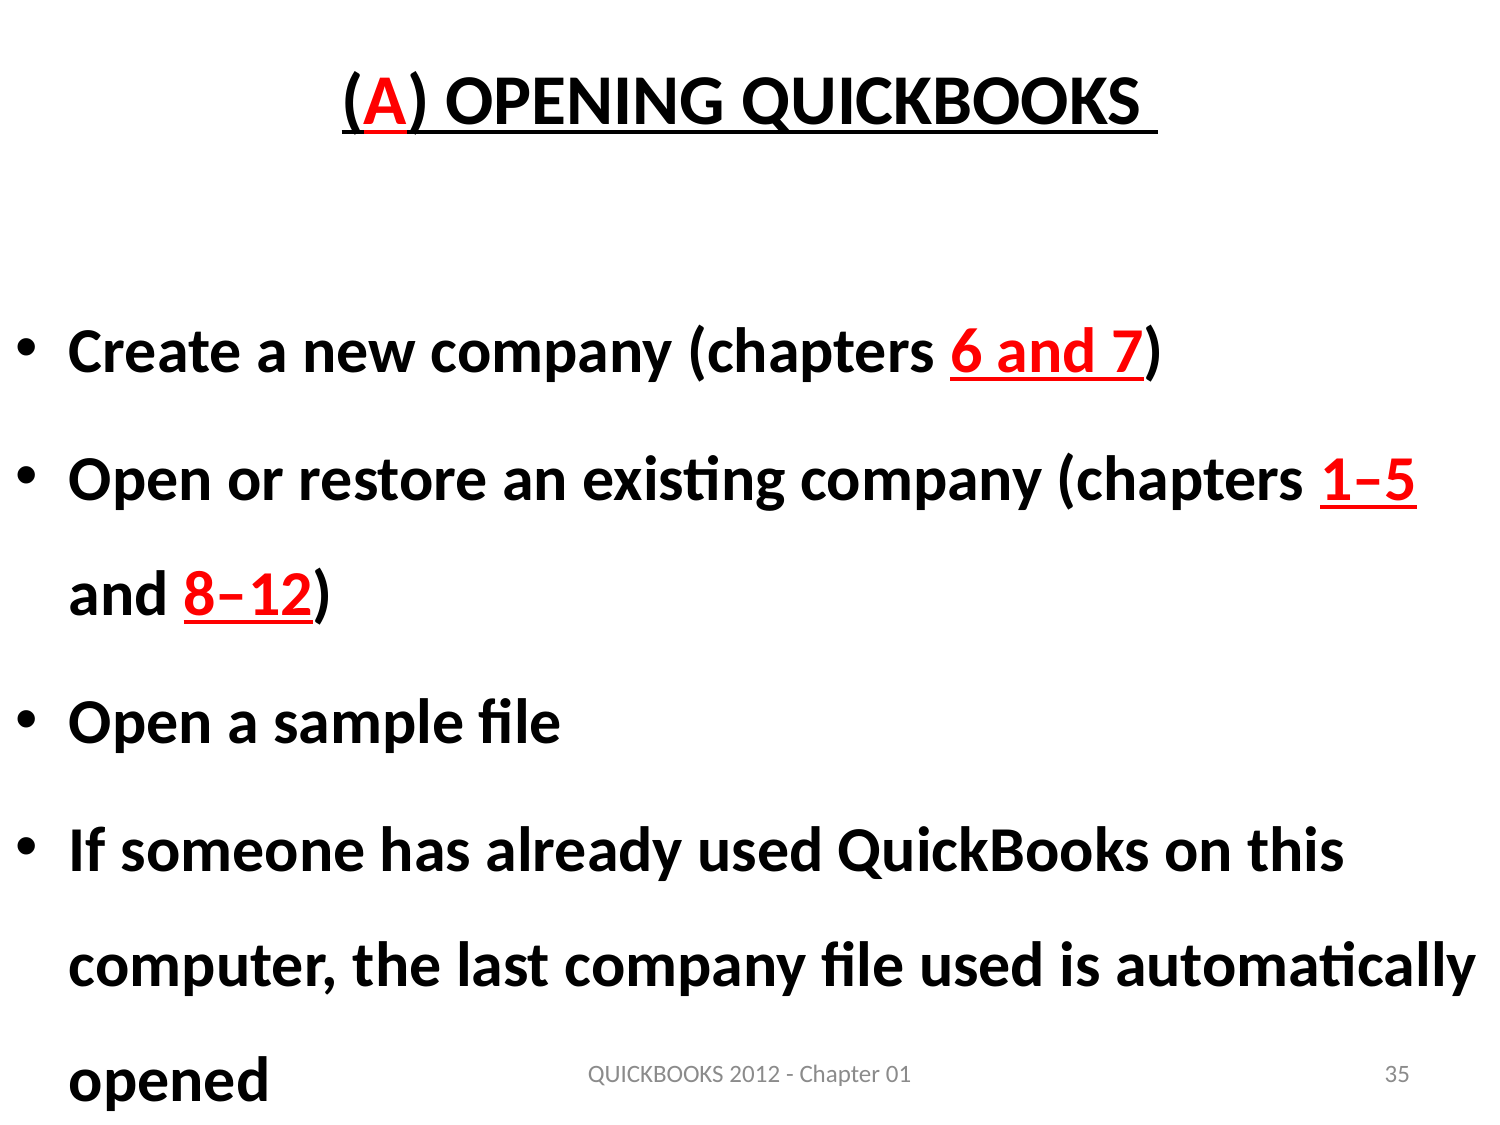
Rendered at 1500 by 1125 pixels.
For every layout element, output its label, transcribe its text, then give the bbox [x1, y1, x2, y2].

footer QUICKBOOKS 2012 - Chapter 01 [512, 1042, 988, 1103]
list Create a new company (chapters 6 and 7) Open or restore an existing company (chapters 1–5 and 8–12) Open a sample file If someone has already used QuickBooks on this computer, the last company file used is automatically opened [0, 262, 1500, 1125]
slide_number 35 [1074, 1042, 1425, 1103]
title (A) Opening QuickBooks [75, 45, 1425, 233]
